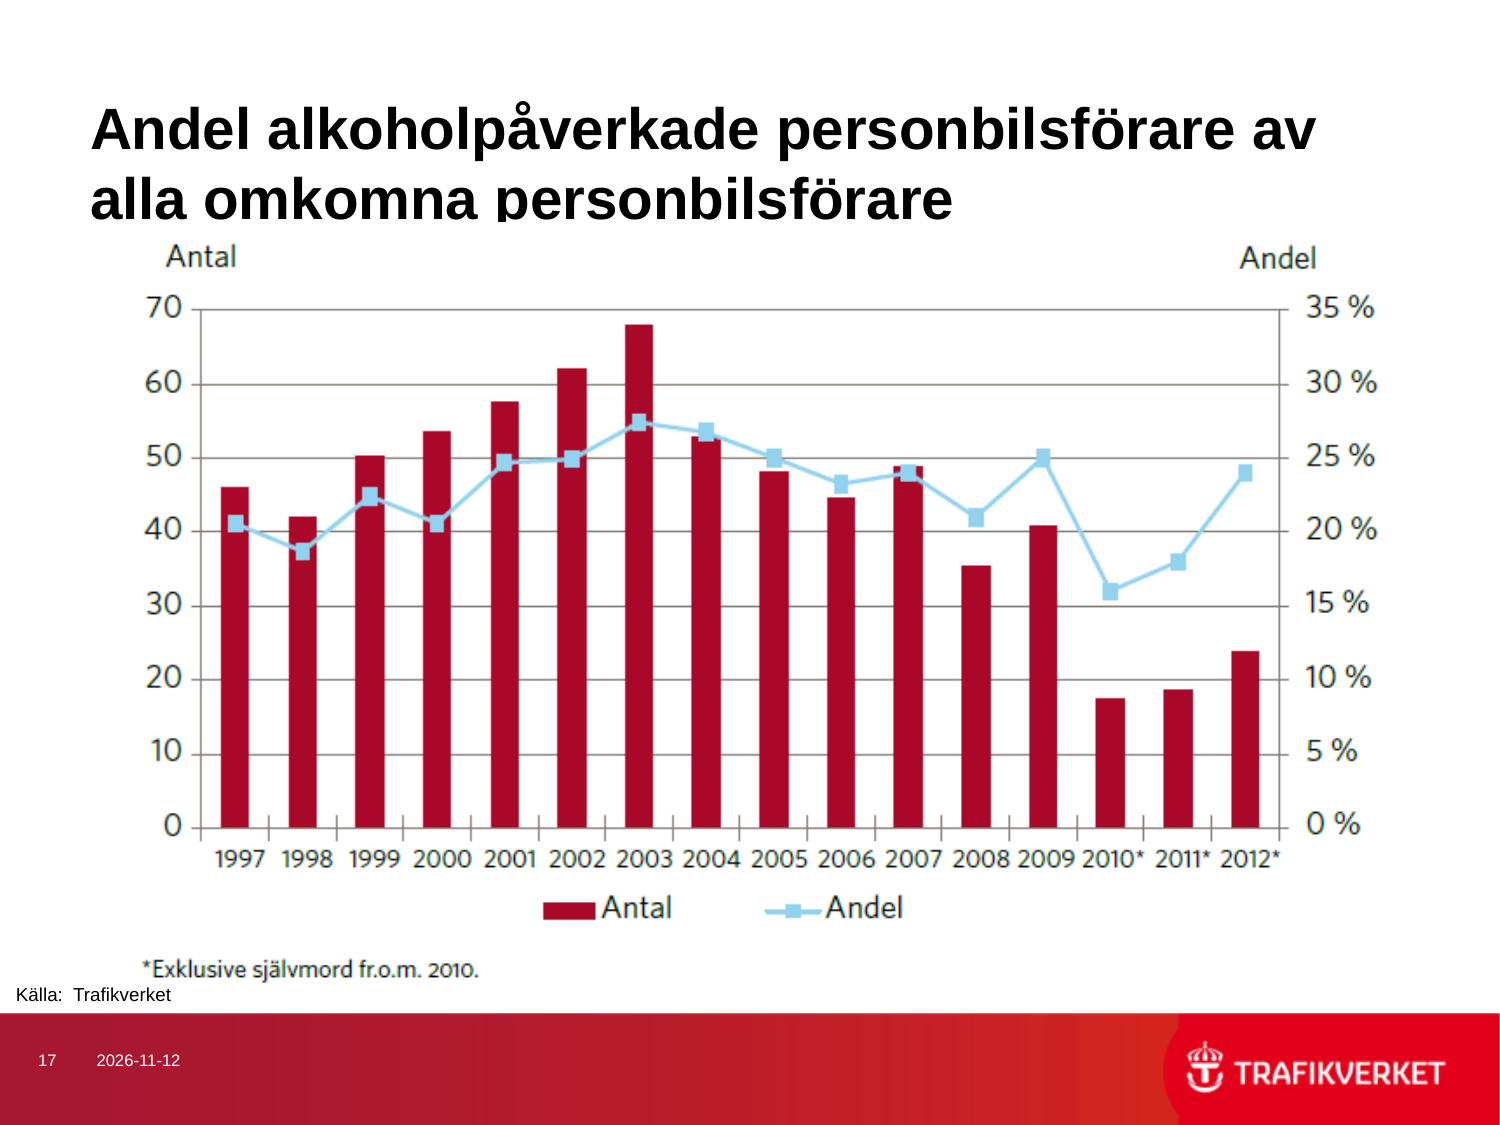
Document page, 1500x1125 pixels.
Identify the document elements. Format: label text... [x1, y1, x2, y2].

picture [0, 1013, 1500, 1125]
text_box Källa: Trafikverket [1, 975, 186, 1013]
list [122, 222, 1407, 990]
title Andel alkoholpåverkade personbilsförare av alla omkomna personbilsförare [74, 67, 1426, 256]
